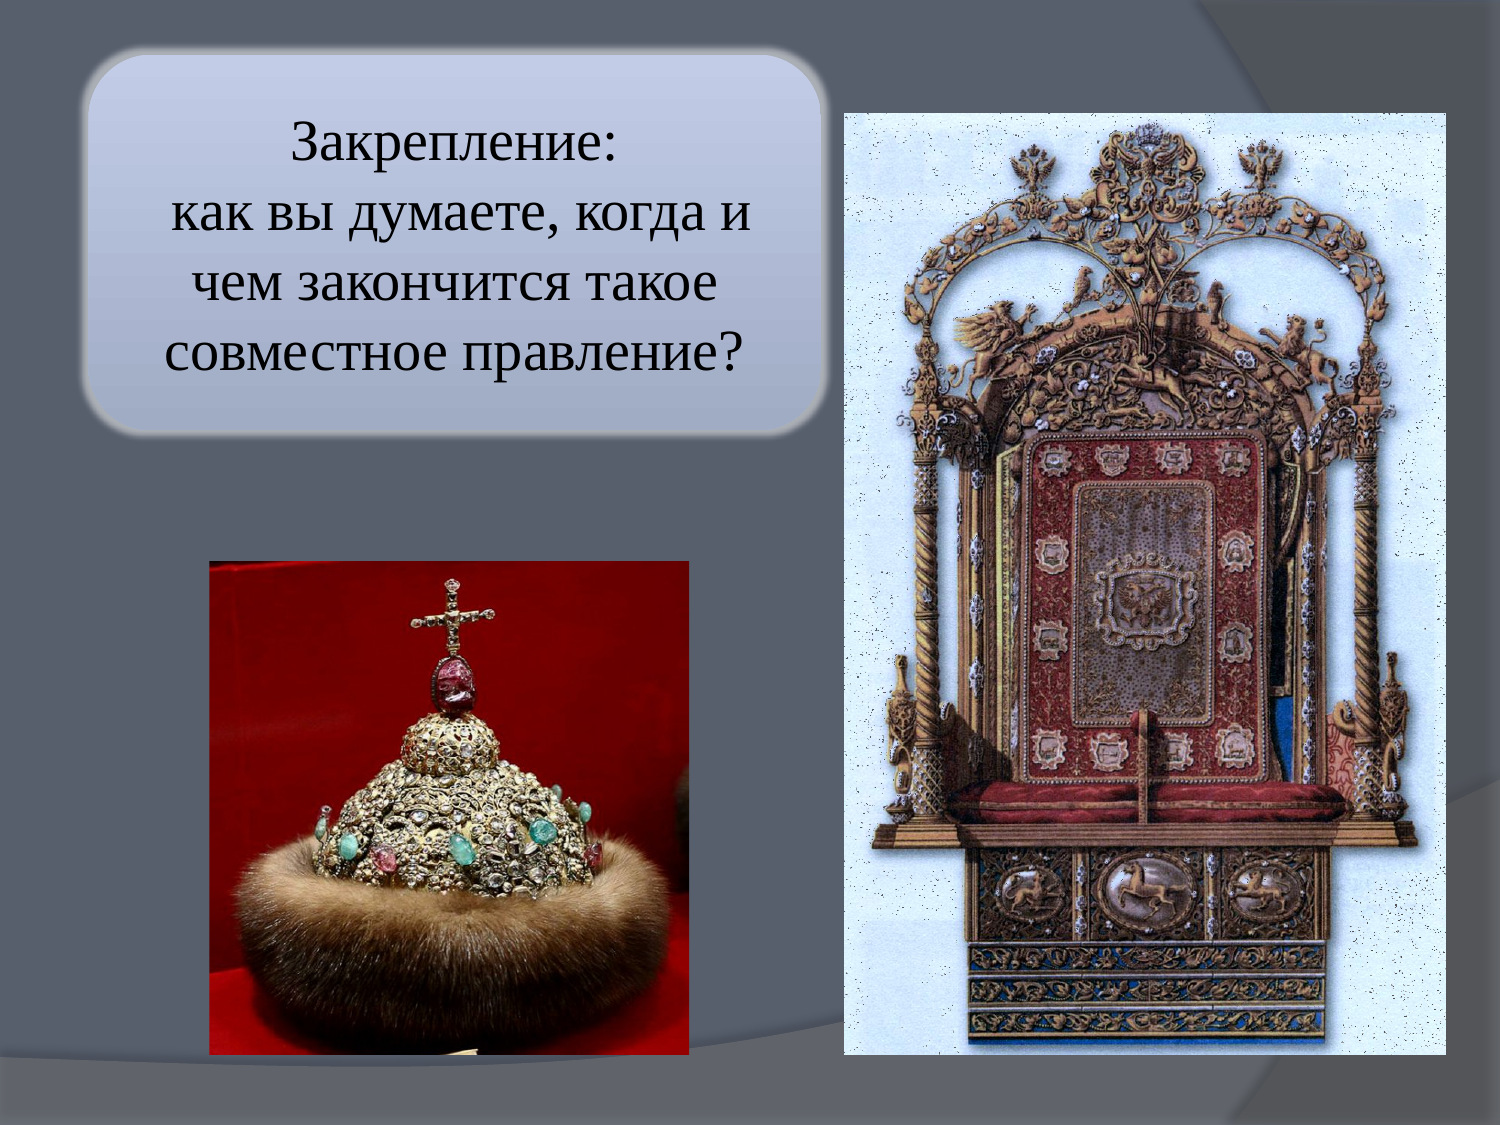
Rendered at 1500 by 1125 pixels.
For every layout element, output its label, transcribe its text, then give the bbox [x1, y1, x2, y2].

text_box Закрепление: как вы думаете, когда и чем закончится такое совместное правление? [88, 54, 821, 431]
picture [844, 113, 1446, 1055]
picture [209, 561, 690, 1055]
